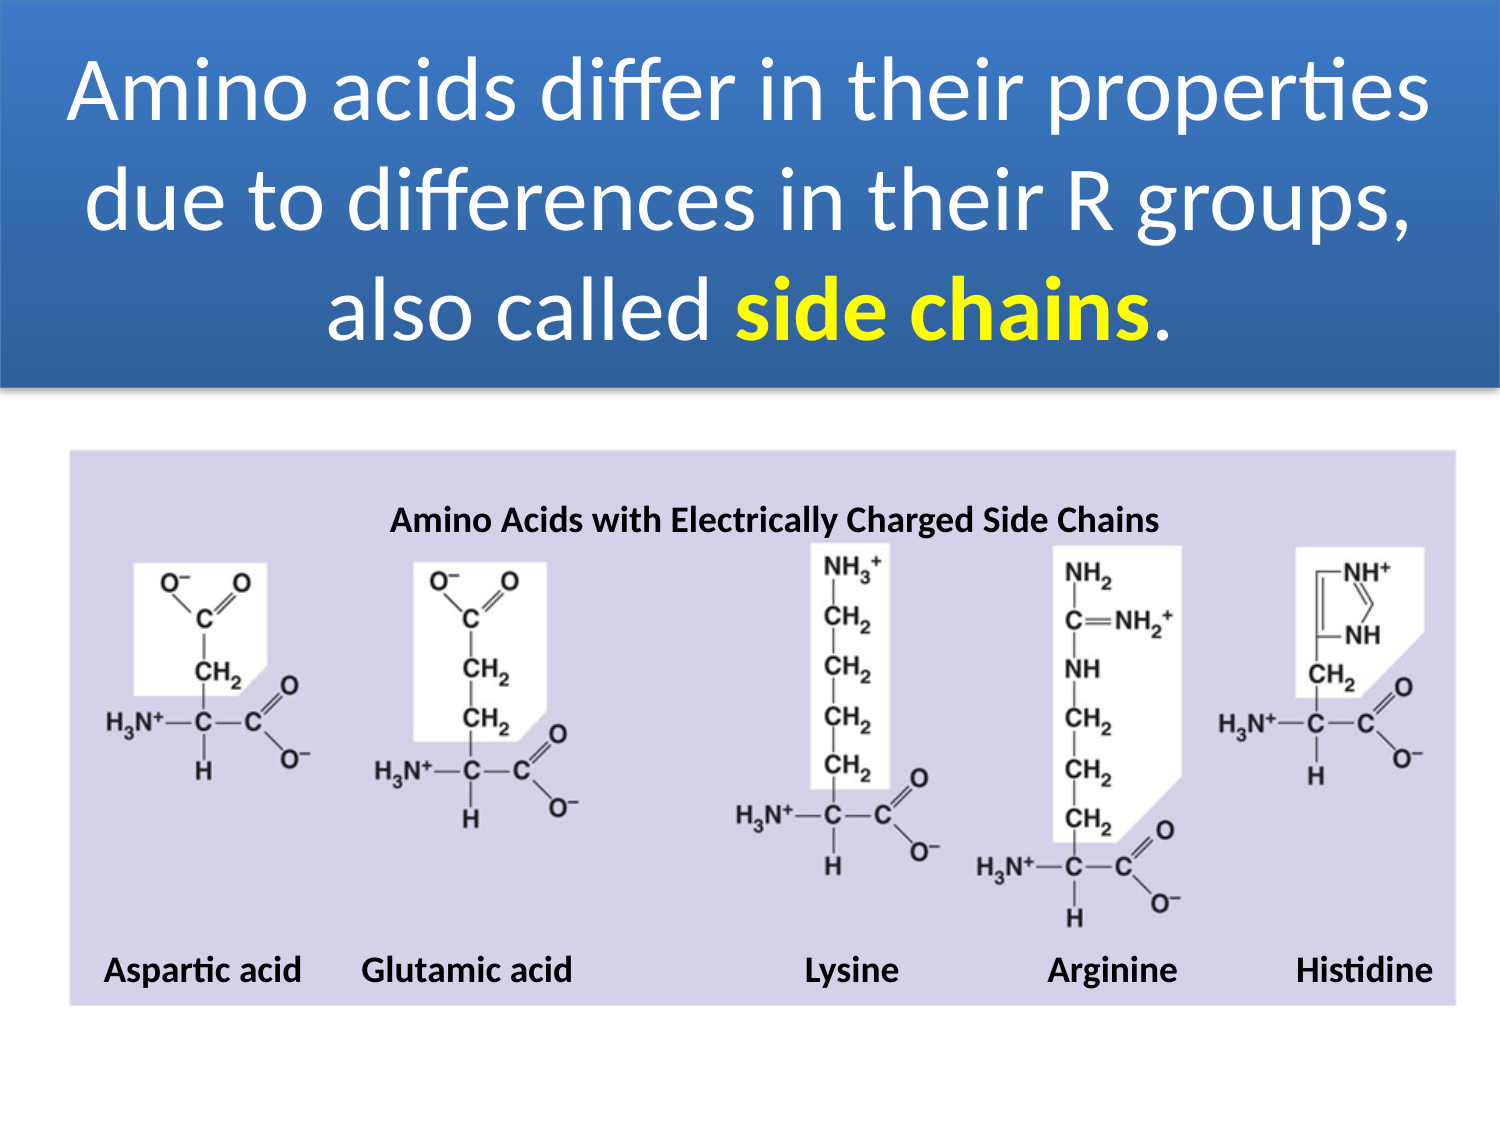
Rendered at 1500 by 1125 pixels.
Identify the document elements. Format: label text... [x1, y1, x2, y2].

picture [62, 349, 1466, 1125]
title Amino acids differ in their properties due to differences in their R groups, also called side chains. [0, 0, 1500, 388]
